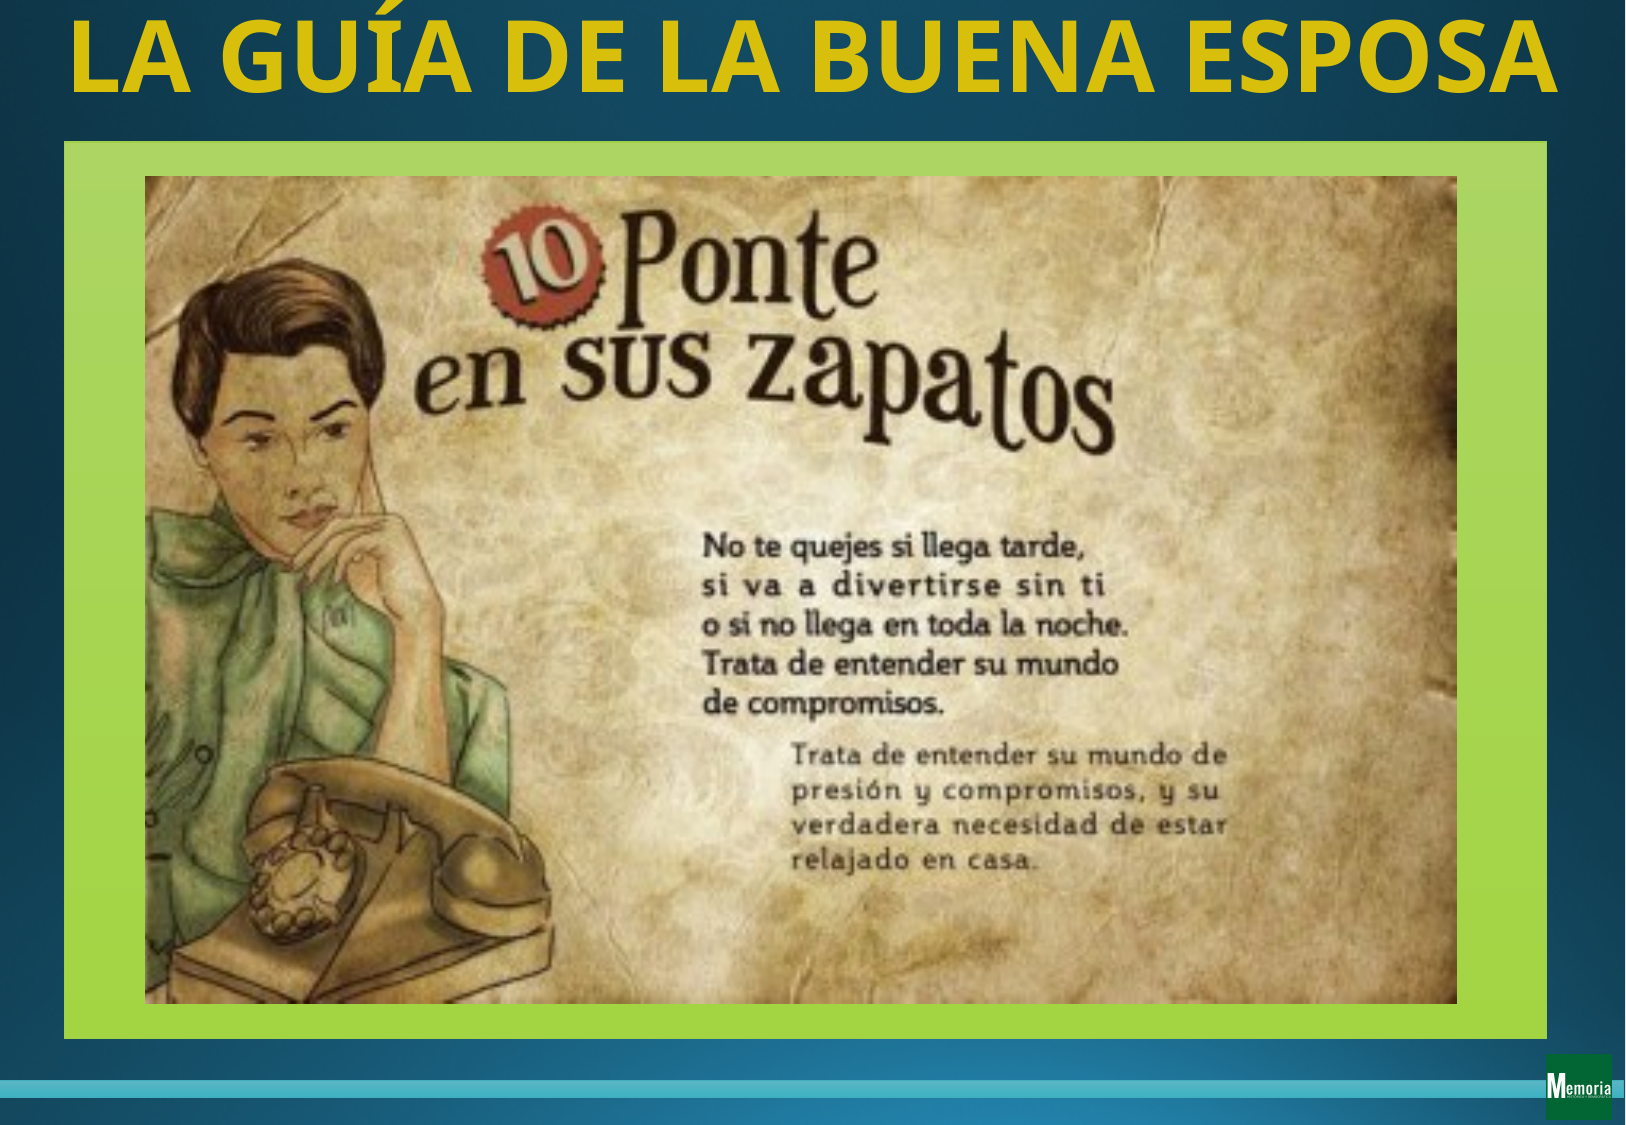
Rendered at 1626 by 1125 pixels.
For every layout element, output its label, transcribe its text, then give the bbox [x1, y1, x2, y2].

picture [0, 0, 1626, 1125]
text_box [0, 1080, 1546, 1098]
text_box [64, 141, 1547, 1039]
text_box [1612, 1080, 1624, 1098]
text_box LA GUÍA DE LA BUENA ESPOSA [0, 0, 1625, 121]
